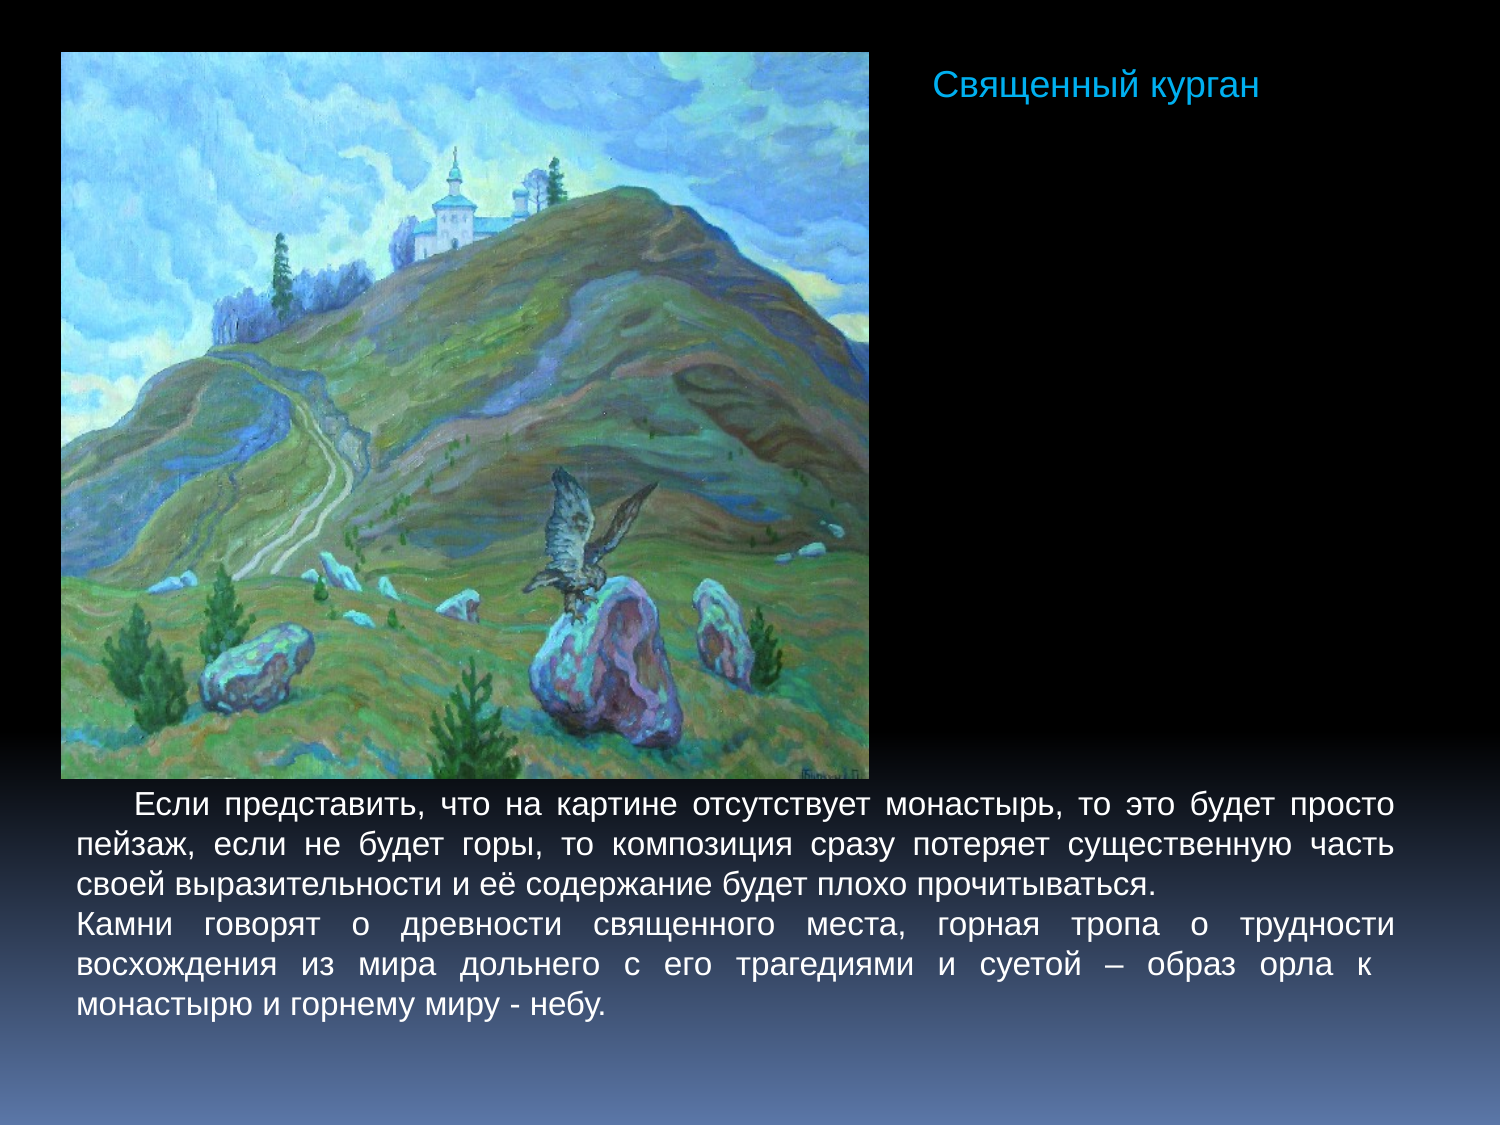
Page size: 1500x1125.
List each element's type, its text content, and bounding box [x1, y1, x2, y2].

text_box Священный курган [917, 52, 1276, 113]
text_box Если представить, что на картине отсутствует монастырь, то это будет просто пейзаж, если не будет горы, то композиция сразу потеряет существенную часть своей выразительности и её содержание будет плохо прочитываться. Камни говорят о древности священного места, горная тропа о трудности восхождения из мира дольнего с его трагедиями и суетой – образ орла к монастырю и горнему миру - небу. [61, 775, 1412, 1030]
picture [60, 52, 869, 779]
